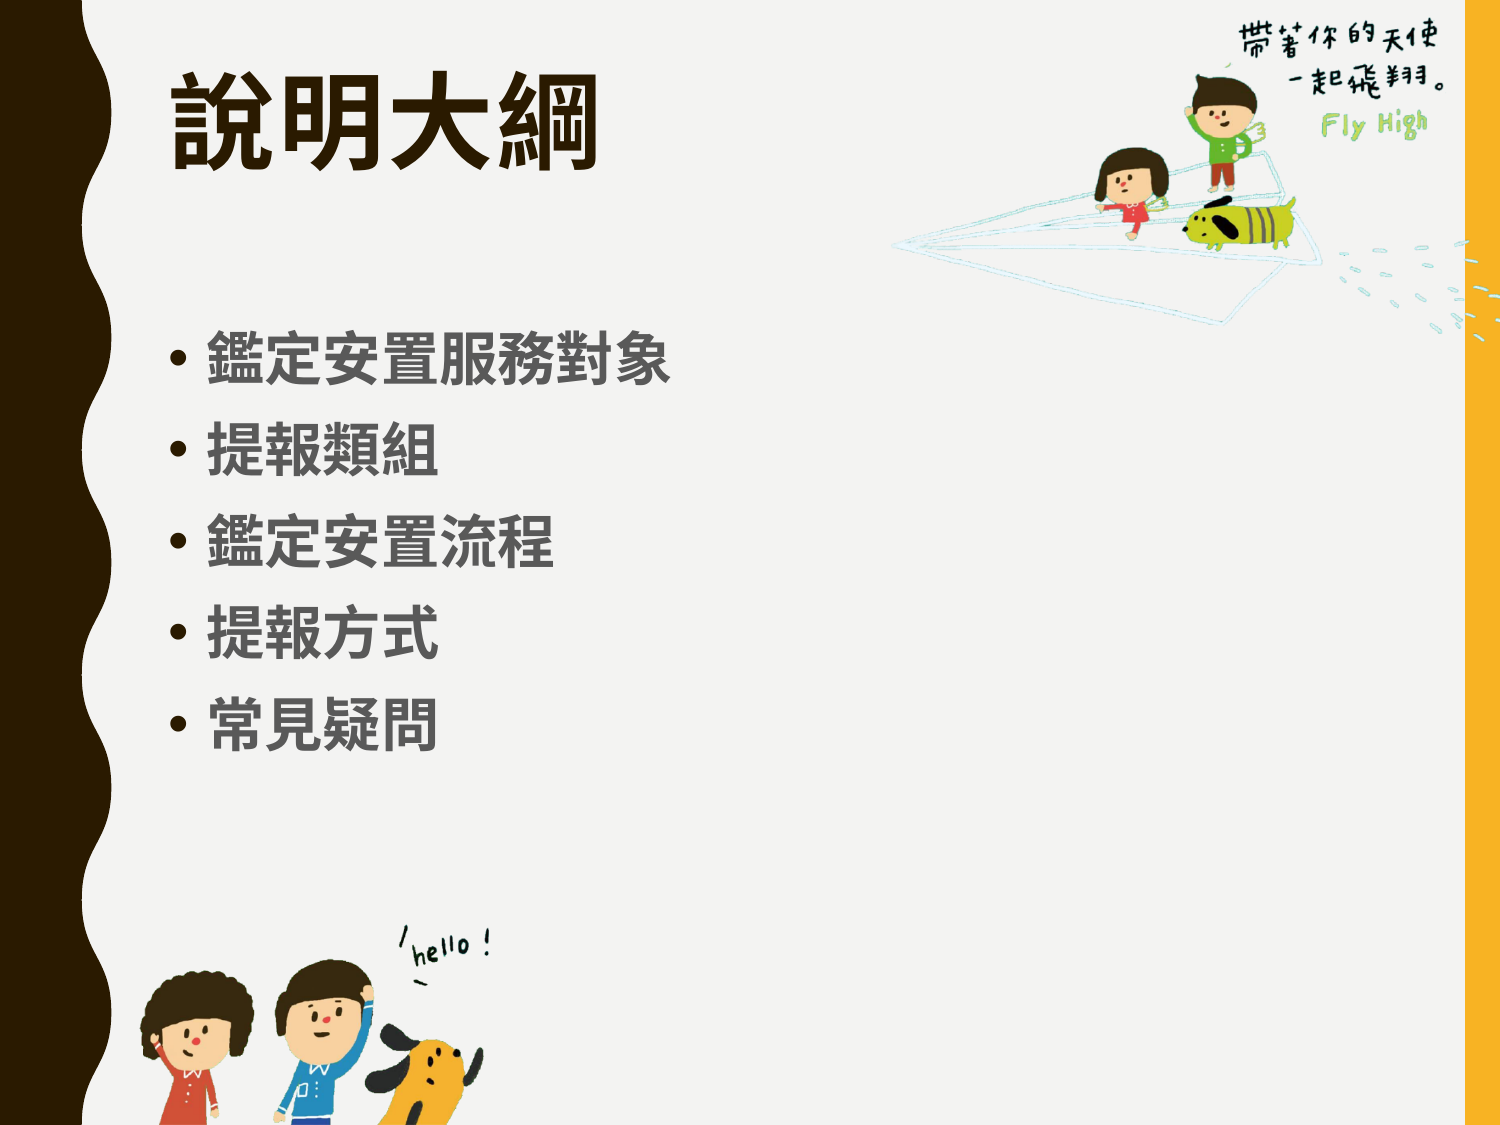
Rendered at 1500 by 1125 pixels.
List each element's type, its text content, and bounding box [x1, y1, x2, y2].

list 鑑定安置服務對象 提報類組 鑑定安置流程 提報方式 常見疑問 [154, 307, 1407, 965]
title 說明大綱 [154, 62, 1407, 307]
picture [114, 913, 521, 1125]
picture [879, 2, 1500, 368]
